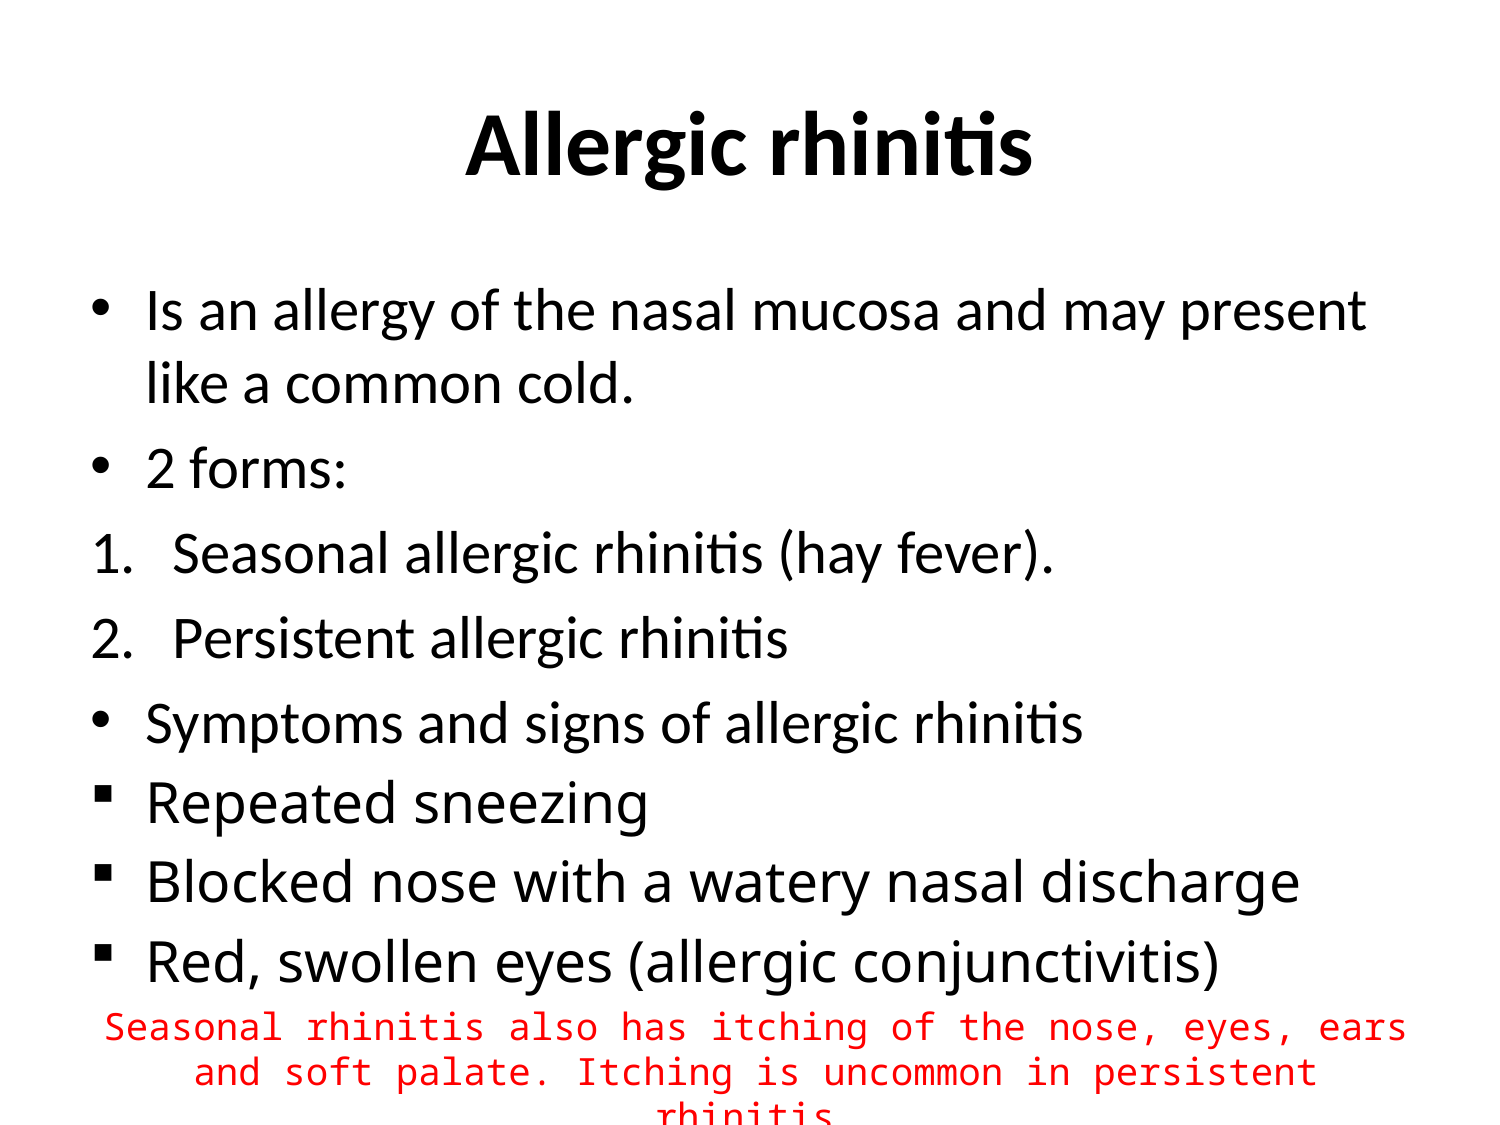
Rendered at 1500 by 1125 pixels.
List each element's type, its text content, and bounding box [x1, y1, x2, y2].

list Is an allergy of the nasal mucosa and may present like a common cold. 2 forms: Seasonal allergic rhinitis (hay fever). Persistent allergic rhinitis Symptoms and signs of allergic rhinitis Repeated sneezing Blocked nose with a watery nasal discharge Red, swollen eyes (allergic conjunctivitis) [75, 262, 1425, 1005]
title Allergic rhinitis [75, 45, 1425, 233]
text_box Seasonal rhinitis also has itching of the nose, eyes, ears and soft palate. Itching is uncommon in persistent rhinitis. [81, 995, 1430, 1125]
